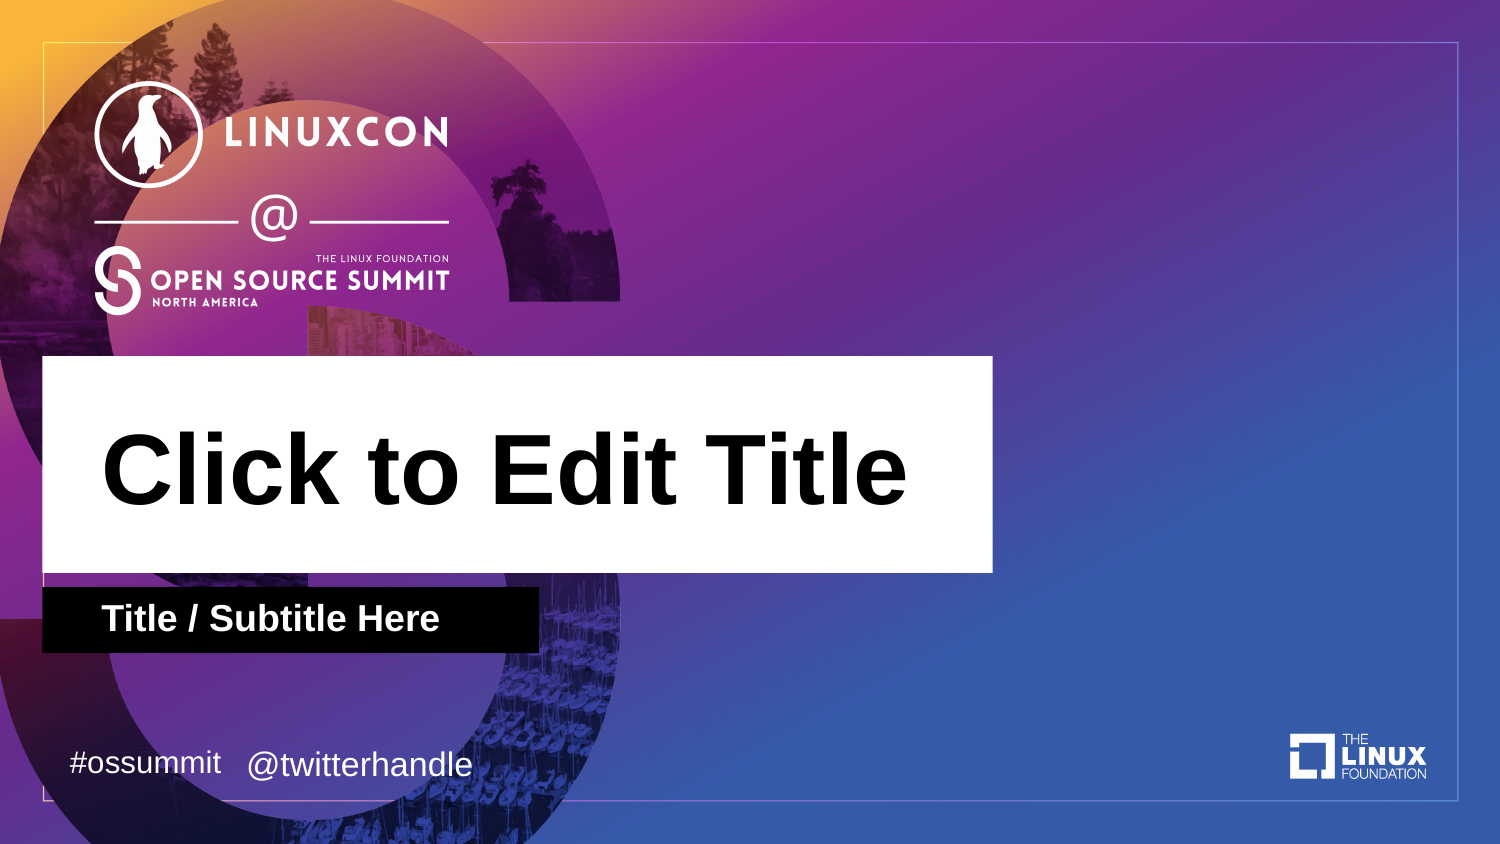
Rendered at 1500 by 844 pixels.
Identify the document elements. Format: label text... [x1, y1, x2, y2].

text_box @twitterhandle [230, 734, 502, 792]
text_box #ossummit [54, 732, 246, 790]
list Click to Edit Title [42, 356, 993, 573]
picture [0, 0, 1500, 844]
list Title / Subtitle Here [42, 586, 539, 654]
